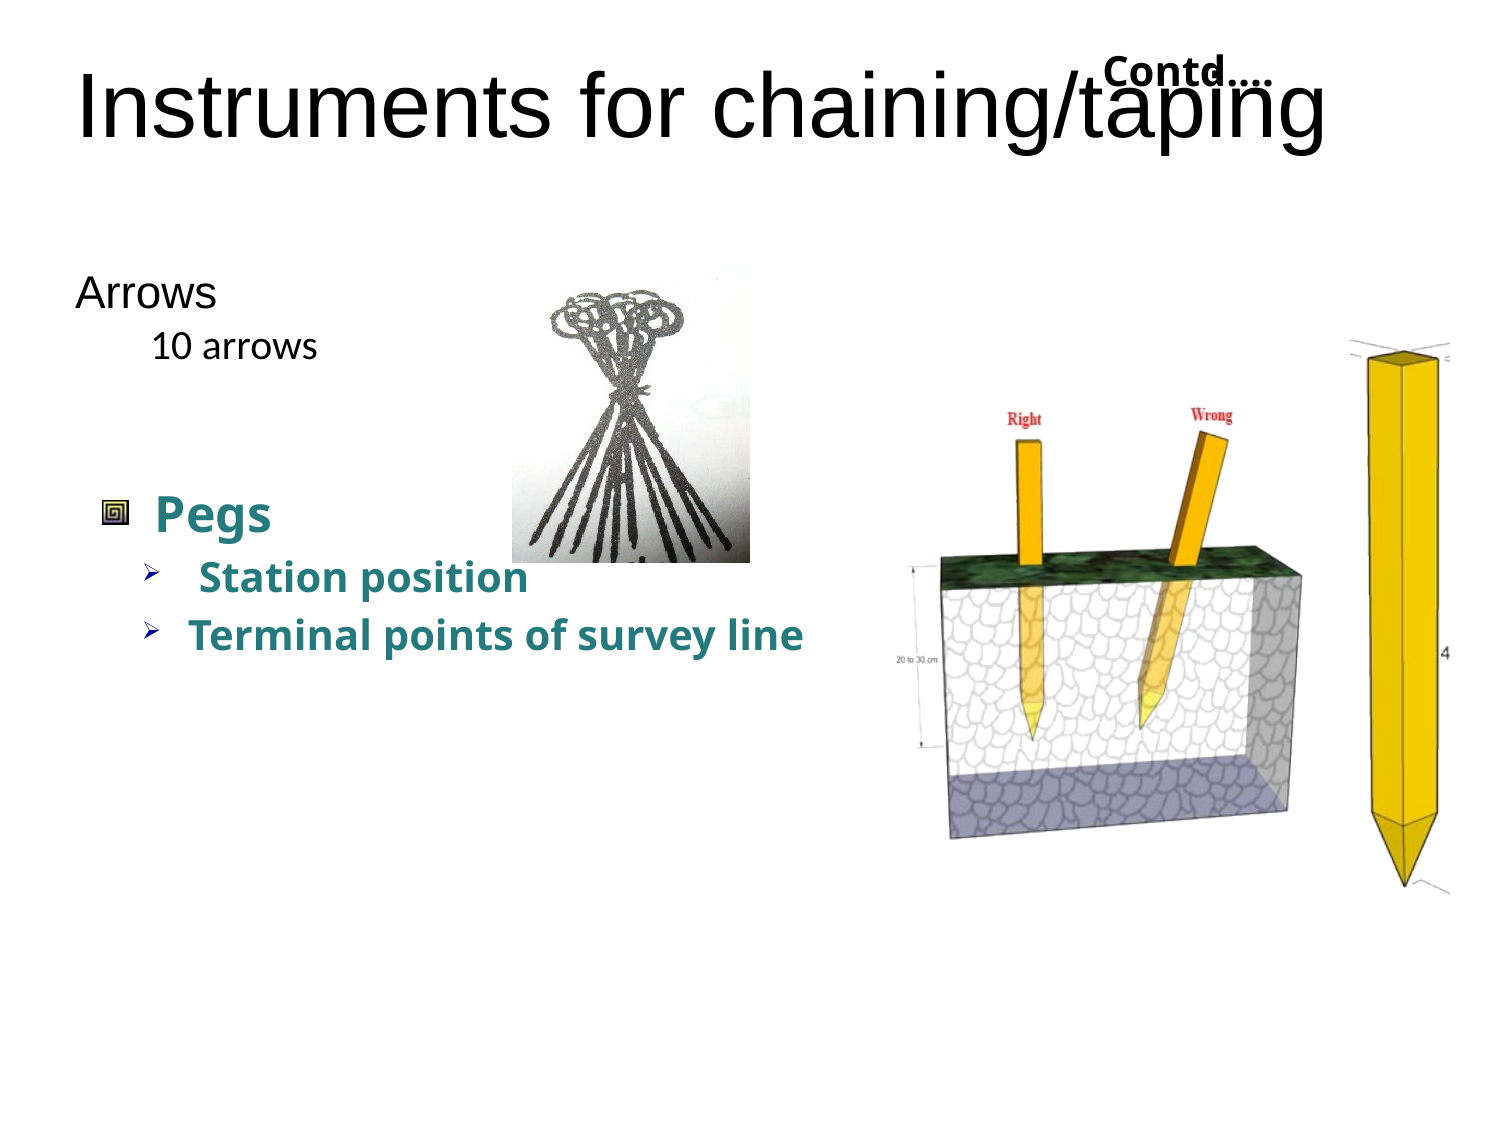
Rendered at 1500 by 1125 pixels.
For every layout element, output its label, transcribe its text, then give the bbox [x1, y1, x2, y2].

title Instruments for chaining/taping [75, 45, 1425, 233]
picture [874, 387, 1308, 851]
list Arrows 10 arrows [75, 262, 510, 400]
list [512, 262, 751, 563]
text_box Contd…. [1087, 37, 1388, 103]
picture [102, 500, 129, 525]
text_box Pegs Station position Terminal points of survey line [87, 474, 869, 667]
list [1349, 299, 1451, 938]
